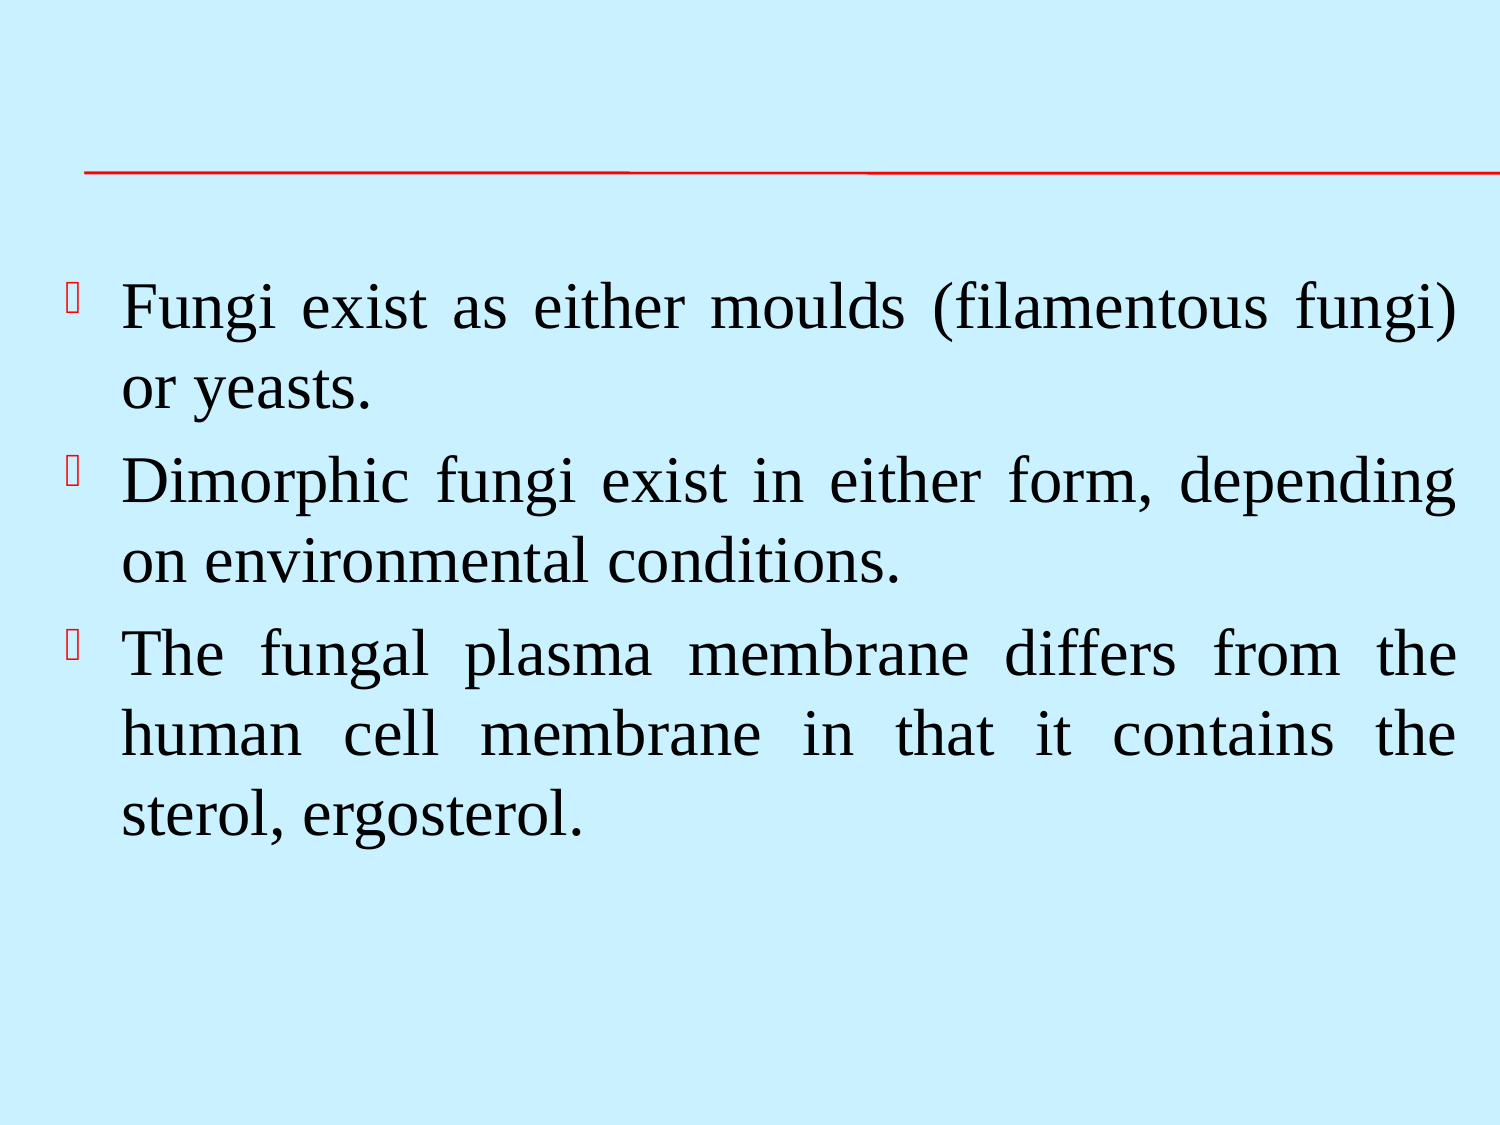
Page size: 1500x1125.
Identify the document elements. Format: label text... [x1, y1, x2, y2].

list Fungi exist as either moulds (filamentous fungi) or yeasts. Dimorphic fungi exist in either form, depending on environmental conditions. The fungal plasma membrane differs from the human cell membrane in that it contains the sterol, ergosterol. [50, 254, 1475, 998]
